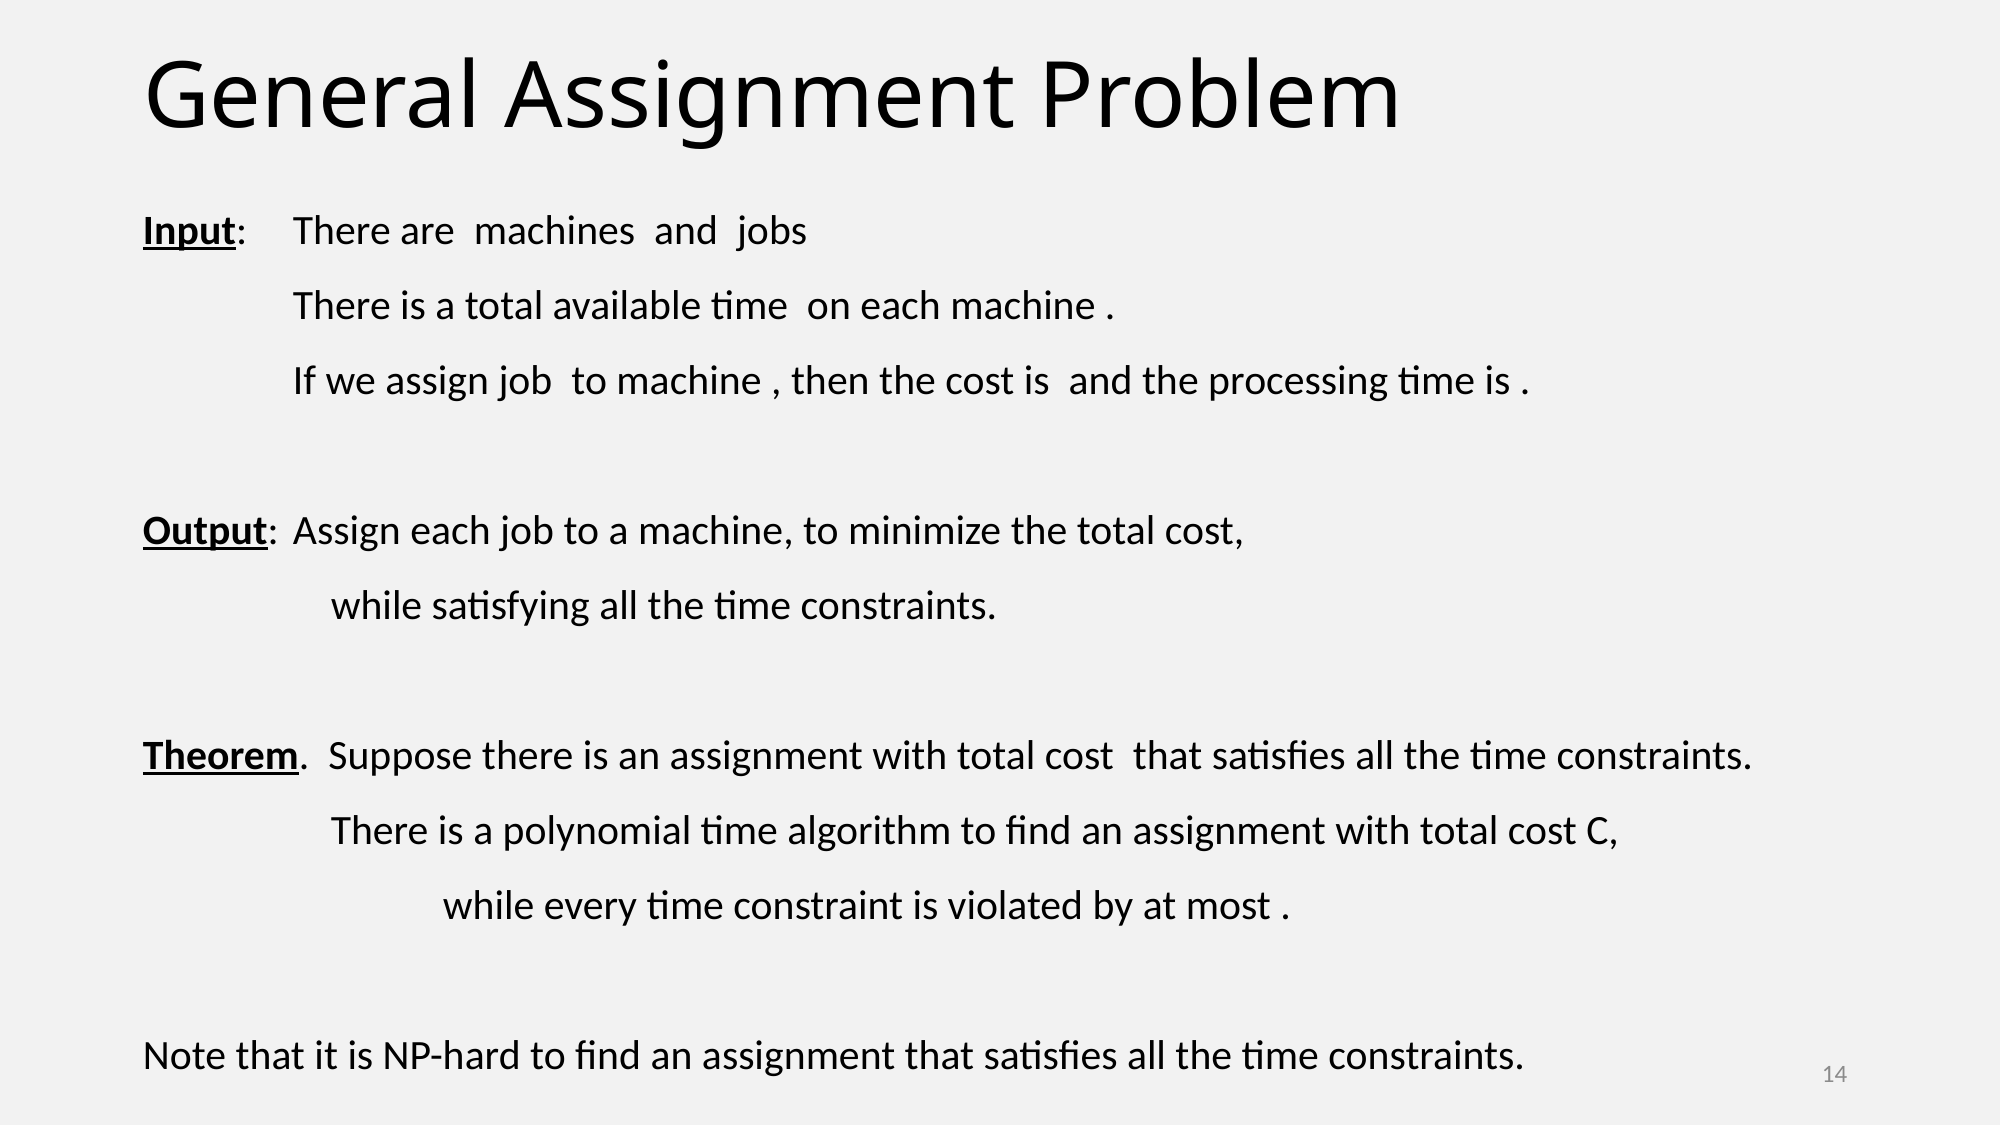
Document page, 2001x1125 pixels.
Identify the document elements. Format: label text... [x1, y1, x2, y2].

slide_number 14 [1412, 1042, 1863, 1103]
title General Assignment Problem [128, 17, 1924, 179]
